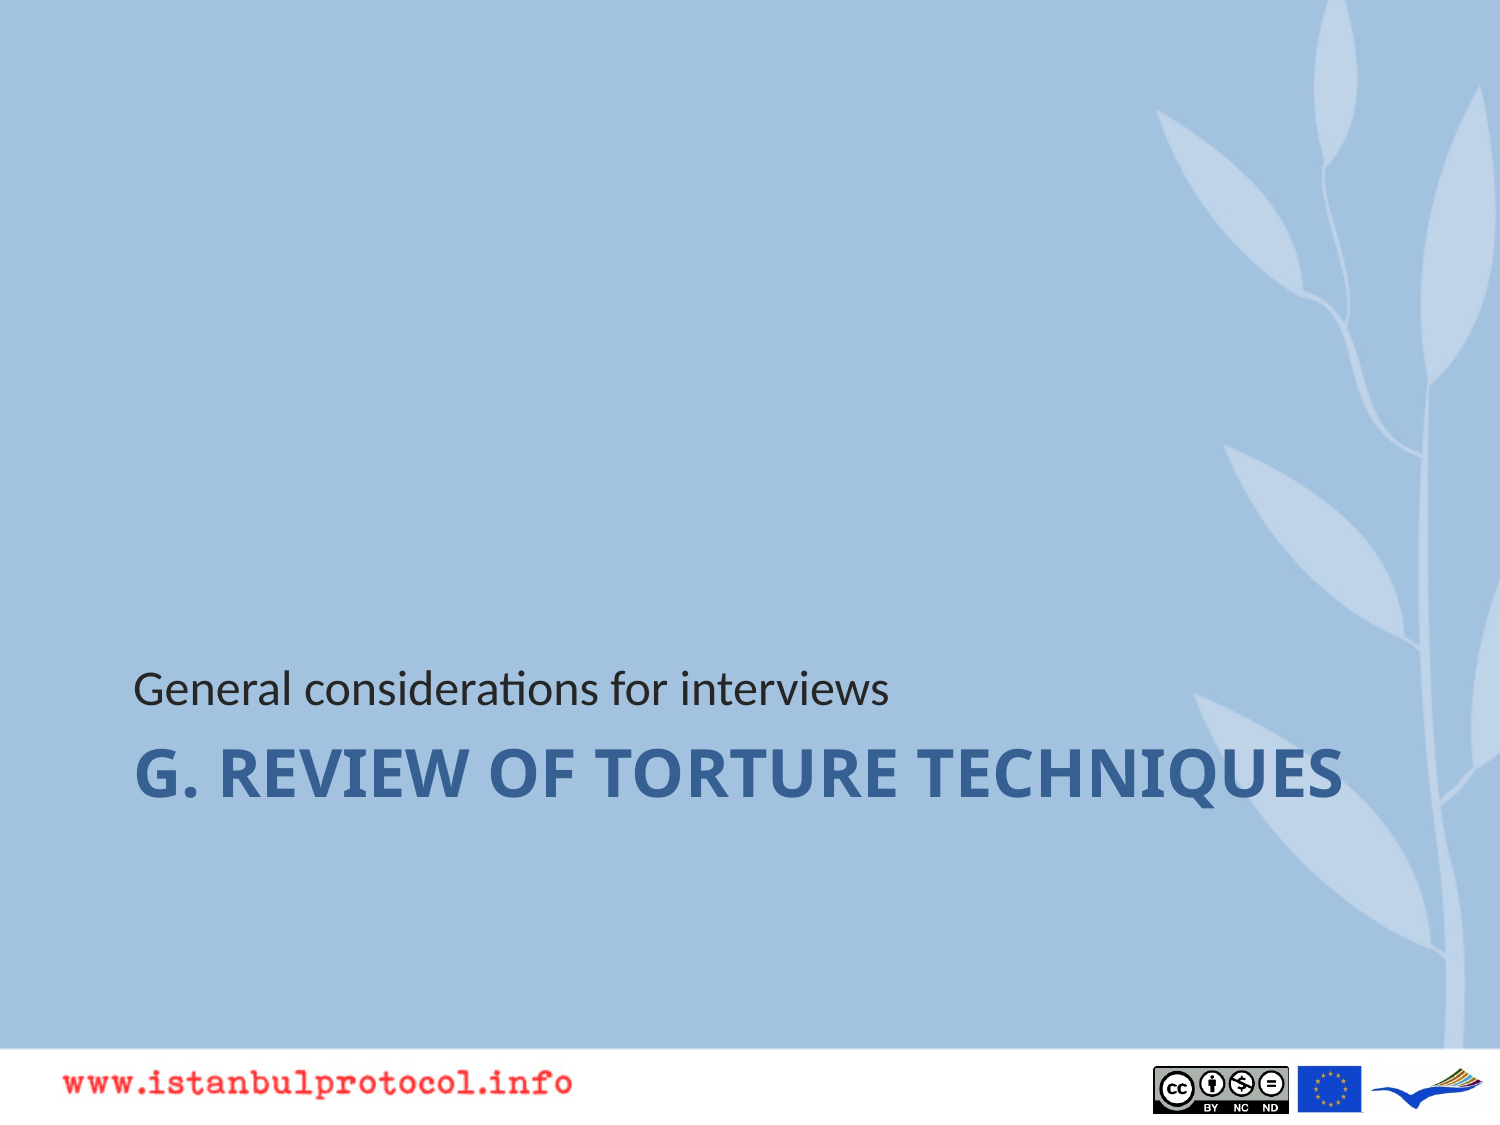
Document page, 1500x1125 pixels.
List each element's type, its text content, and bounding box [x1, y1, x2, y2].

title G. Review of torture techniques [118, 724, 1394, 947]
picture [0, 0, 1500, 1125]
list General considerations for interviews [118, 476, 1394, 724]
